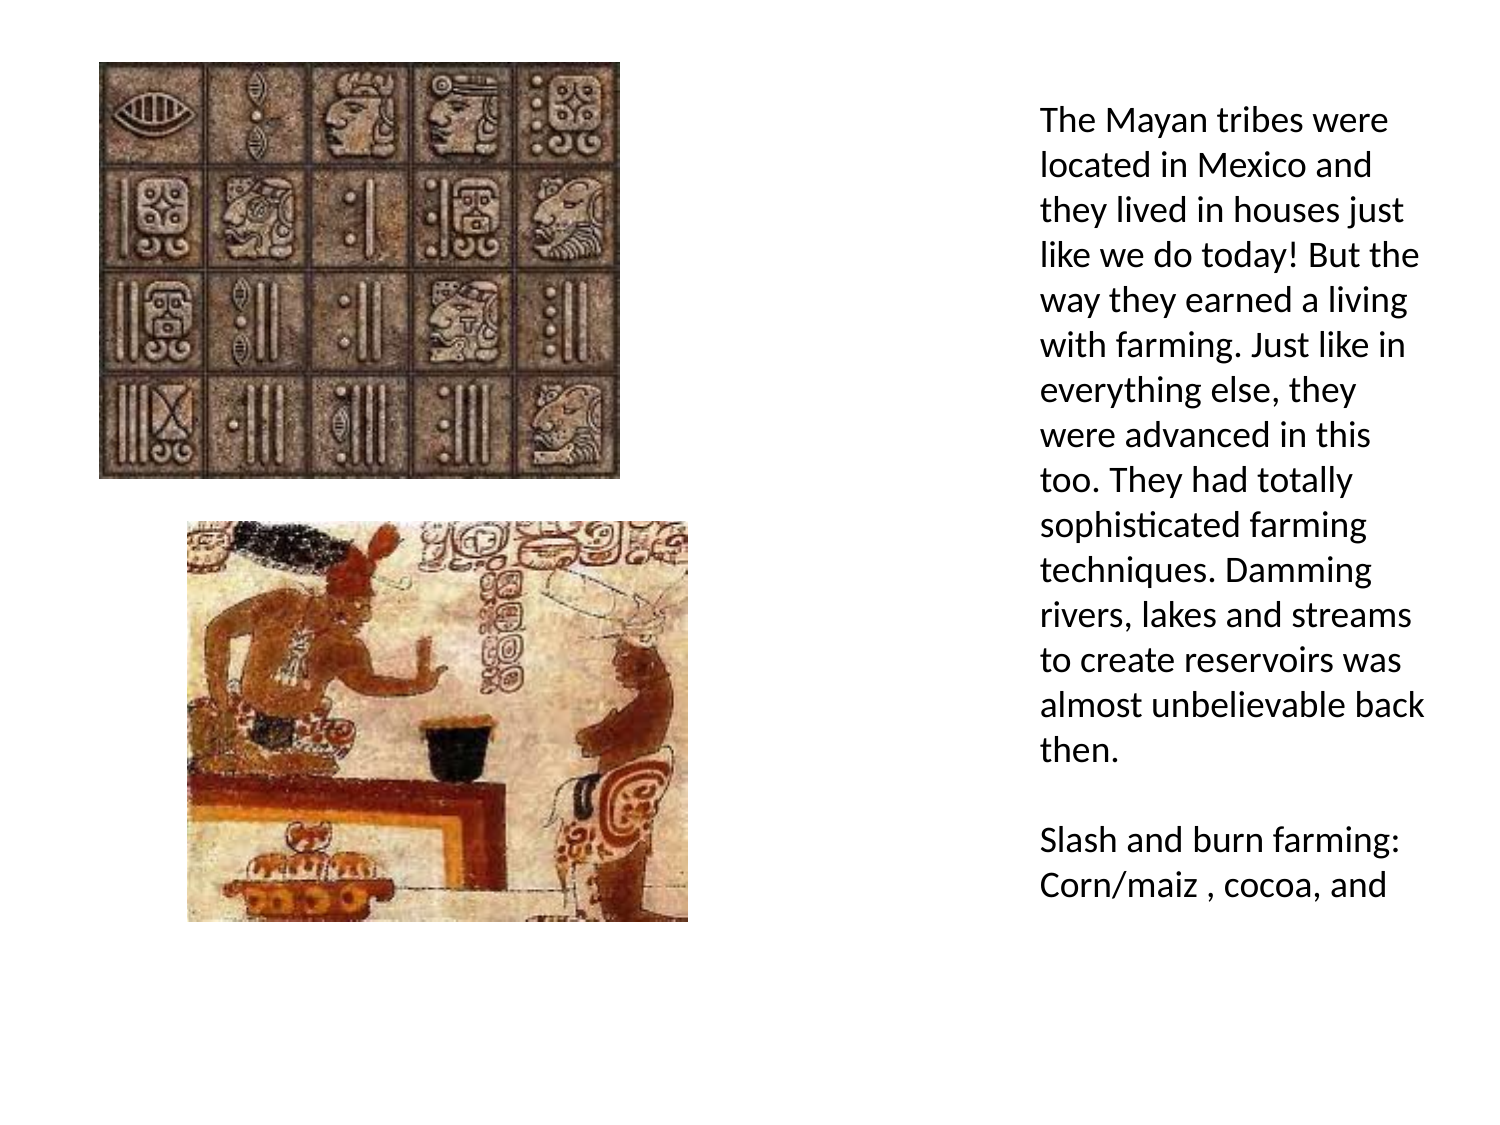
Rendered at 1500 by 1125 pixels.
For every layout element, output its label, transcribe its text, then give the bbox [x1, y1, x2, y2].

picture [99, 62, 620, 479]
picture [187, 520, 688, 922]
text_box The Mayan tribes were located in Mexico and they lived in houses just like we do today! But the way they earned a living with farming. Just like in everything else, they were advanced in this too. They had totally sophisticated farming techniques. Damming rivers, lakes and streams to create reservoirs was almost unbelievable back then. Slash and burn farming: Corn/maiz , cocoa, and [1025, 87, 1450, 913]
